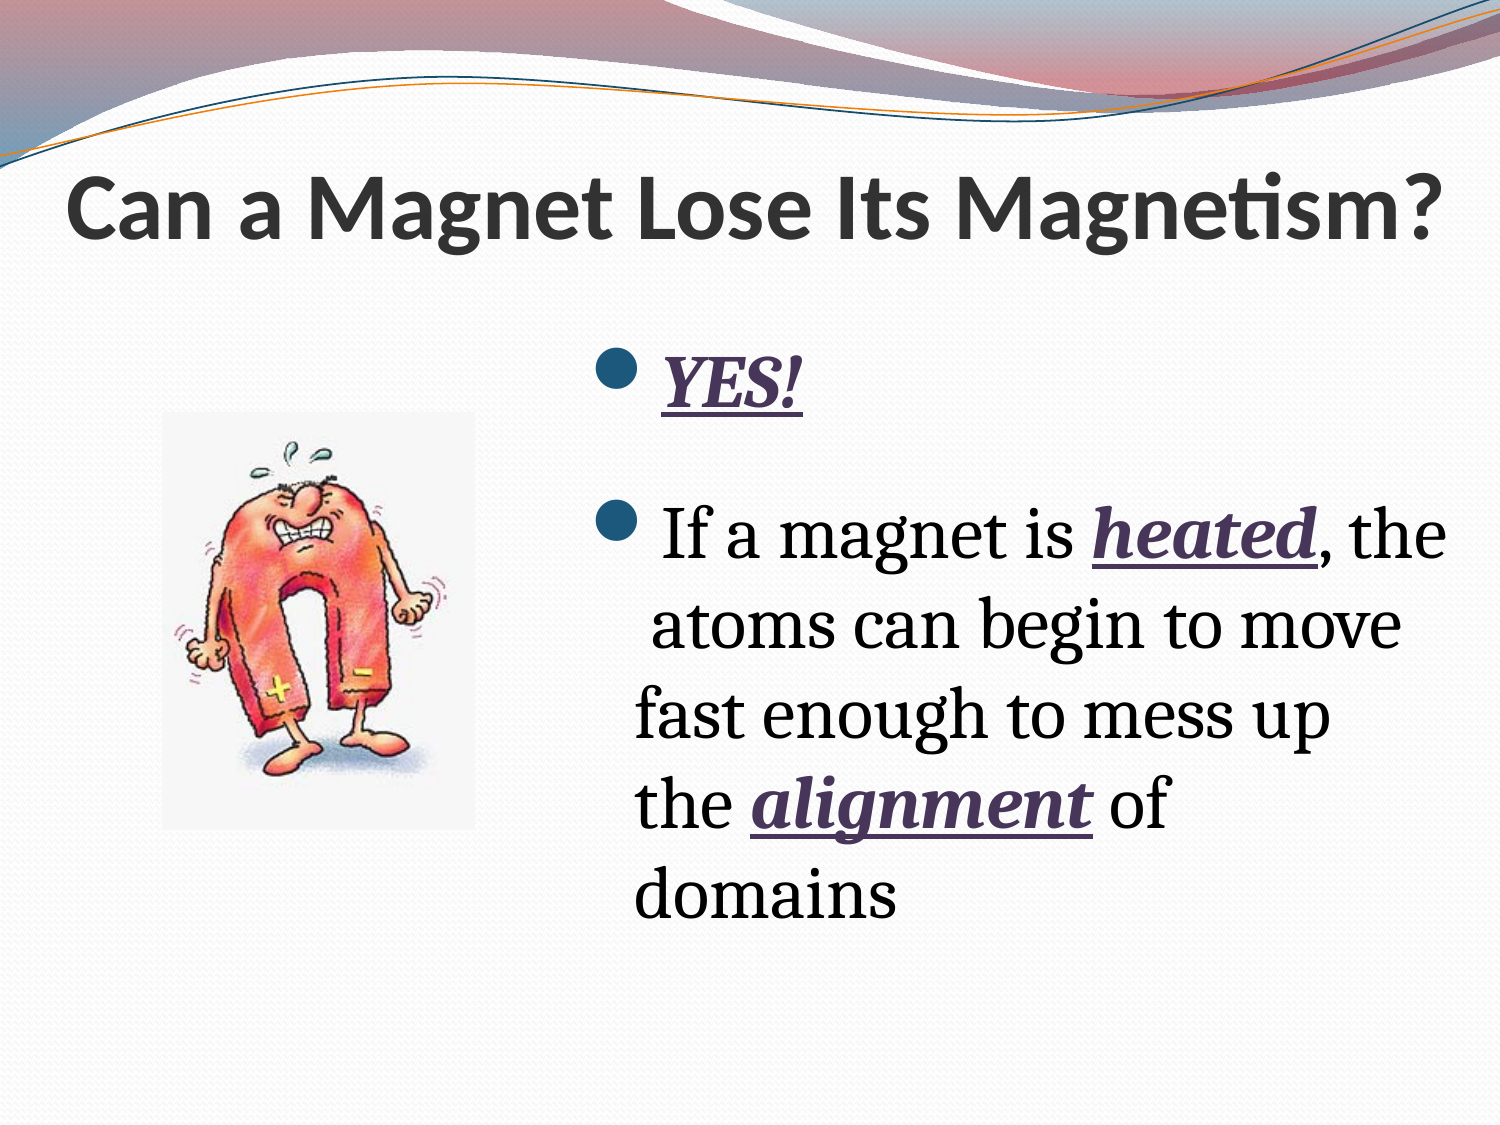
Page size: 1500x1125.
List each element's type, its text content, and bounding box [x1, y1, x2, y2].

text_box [162, 412, 476, 830]
title Can a Magnet Lose Its Magnetism? [50, 23, 1463, 259]
list YES! If a magnet is heated, the atoms can begin to move fast enough to mess up the alignment of domains [575, 324, 1463, 1000]
